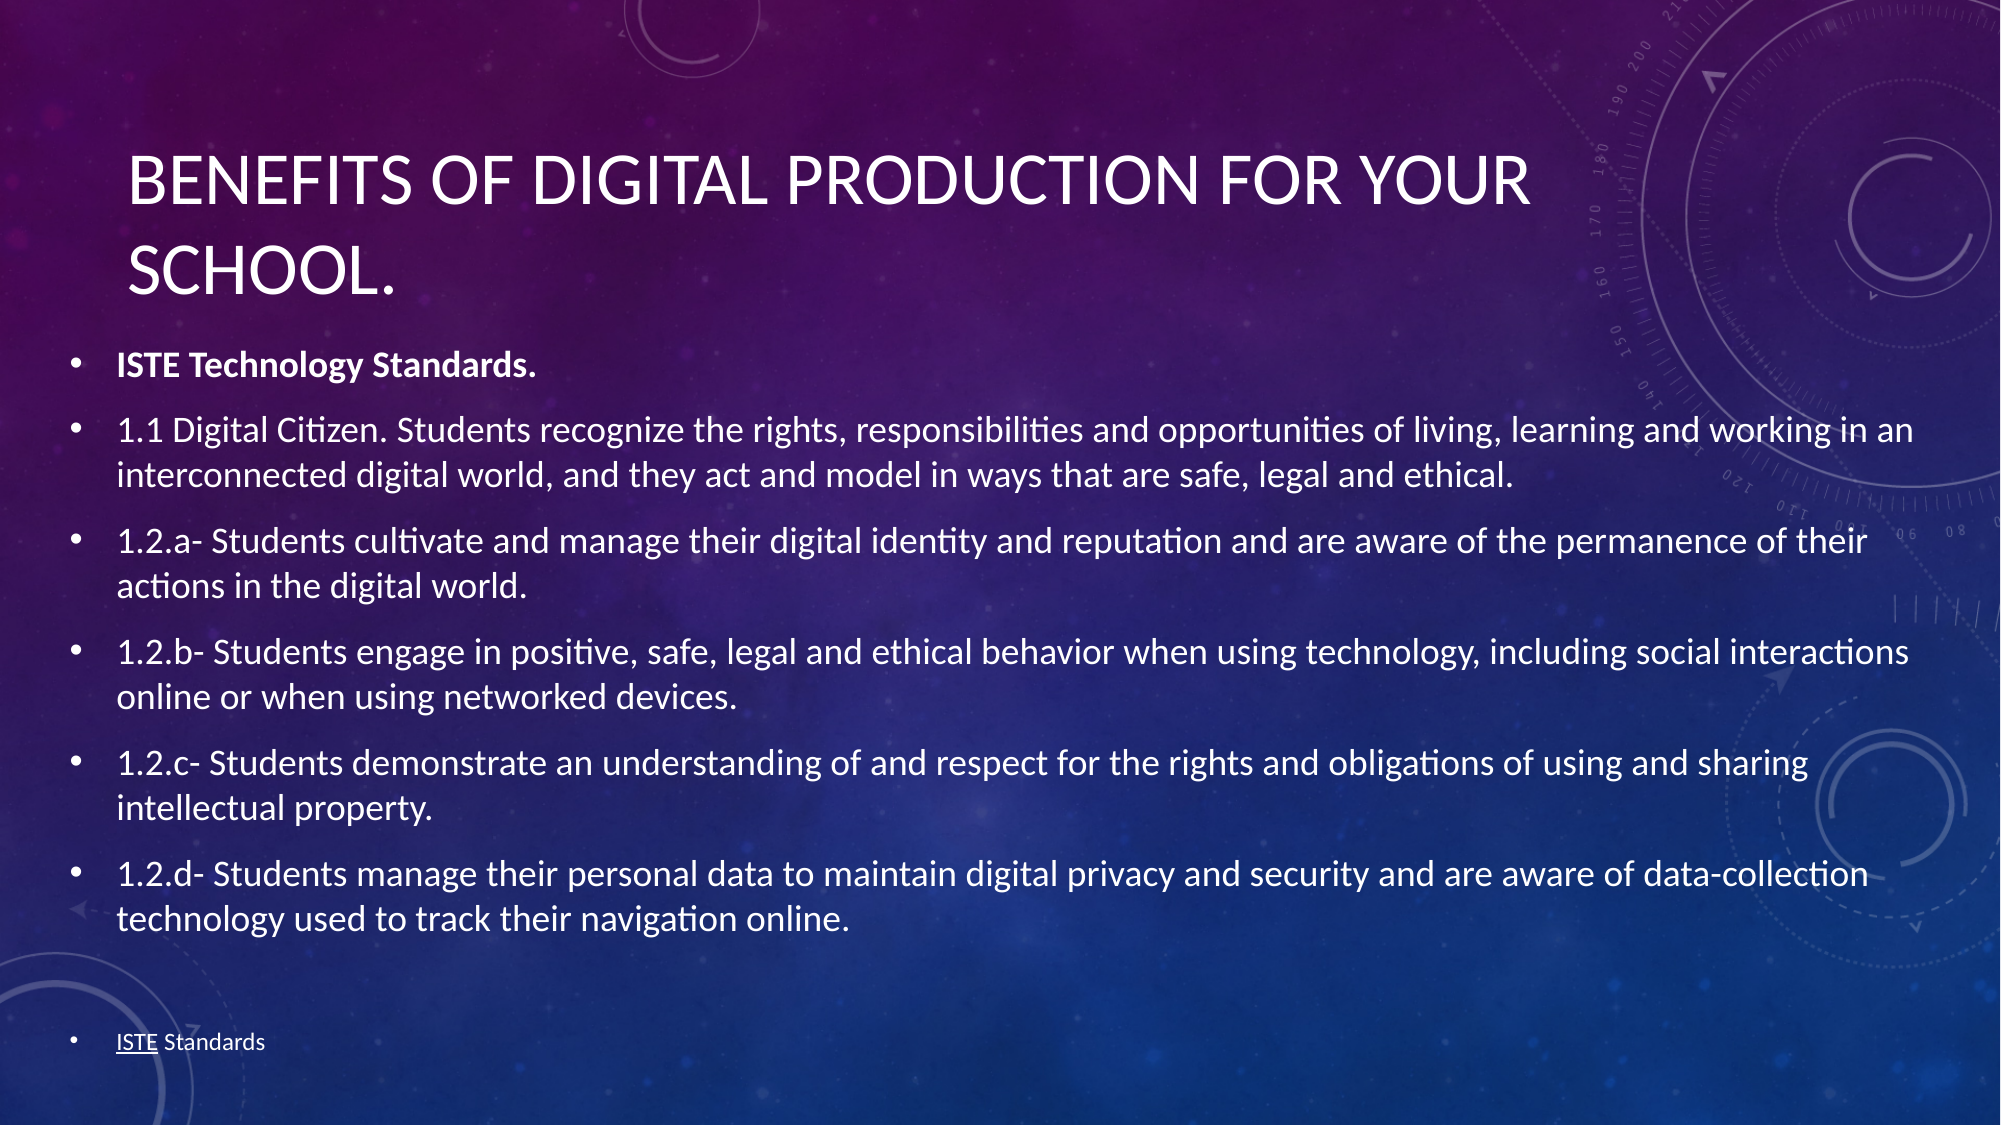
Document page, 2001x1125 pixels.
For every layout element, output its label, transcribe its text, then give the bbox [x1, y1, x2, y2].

list ISTE Technology Standards. 1.1 Digital Citizen. Students recognize the rights, responsibilities and opportunities of living, learning and working in an interconnected digital world, and they act and model in ways that are safe, legal and ethical. 1.2.a- Students cultivate and manage their digital identity and reputation and are aware of the permanence of their actions in the digital world. 1.2.b- Students engage in positive, safe, legal and ethical behavior when using technology, including social interactions online or when using networked devices. 1.2.c- Students demonstrate an understanding of and respect for the rights and obligations of using and sharing intellectual property. 1.2.d- Students manage their personal data to maintain digital privacy and security and are aware of data-collection technology used to track their navigation online. ISTE Standards [54, 299, 1957, 1096]
picture [0, 0, 2001, 1125]
title BENEFITS OF DIGITAL PRODUCTION FOR YOUR SCHOOL. [112, 99, 1775, 299]
